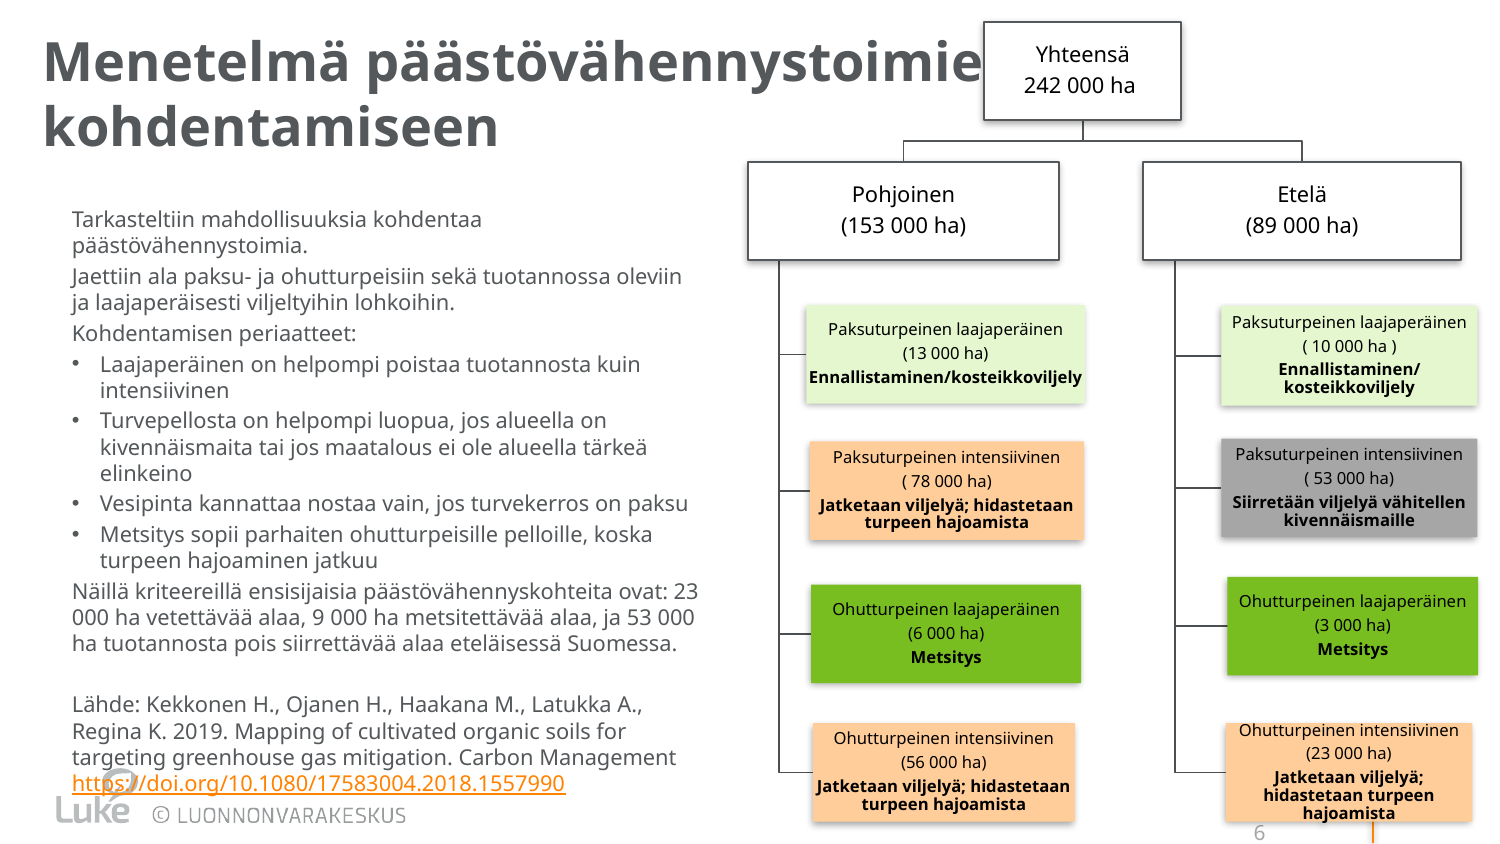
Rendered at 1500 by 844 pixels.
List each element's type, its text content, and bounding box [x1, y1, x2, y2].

title Menetelmä päästövähennystoimien kohdentamiseen [27, 21, 624, 163]
list Tarkasteltiin mahdollisuuksia kohdentaa päästövähennystoimia. Jaettiin ala paksu- ja ohutturpeisiin sekä tuotannossa oleviin ja laajaperäisesti viljeltyihin lohkoihin. Kohdentamisen periaatteet: Laajaperäinen on helpompi poistaa tuotannosta kuin intensiivinen Turvepellosta on helpompi luopua, jos alueella on kivennäismaita tai jos maatalous ei ole alueella tärkeä elinkeino Vesipinta kannattaa nostaa vain, jos turvekerros on paksu Metsitys sopii parhaiten ohutturpeisille pelloille, koska turpeen hajoaminen jatkuu Näillä kriteereillä ensisijaisia päästövähennyskohteita ovat: 23 000 ha vetettävää alaa, 9 000 ha metsitettävää alaa, ja 53 000 ha tuotannosta pois siirrettävää alaa eteläisessä Suomessa. Lähde: Kekkonen H., Ojanen H., Haakana M., Latukka A., Regina K. 2019. Mapping of cultivated organic soils for targeting greenhouse gas mitigation. Carbon Management https://doi.org/10.1080/17583004.2018.1557990 [57, 198, 621, 736]
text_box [626, 21, 1500, 823]
picture [151, 800, 408, 829]
